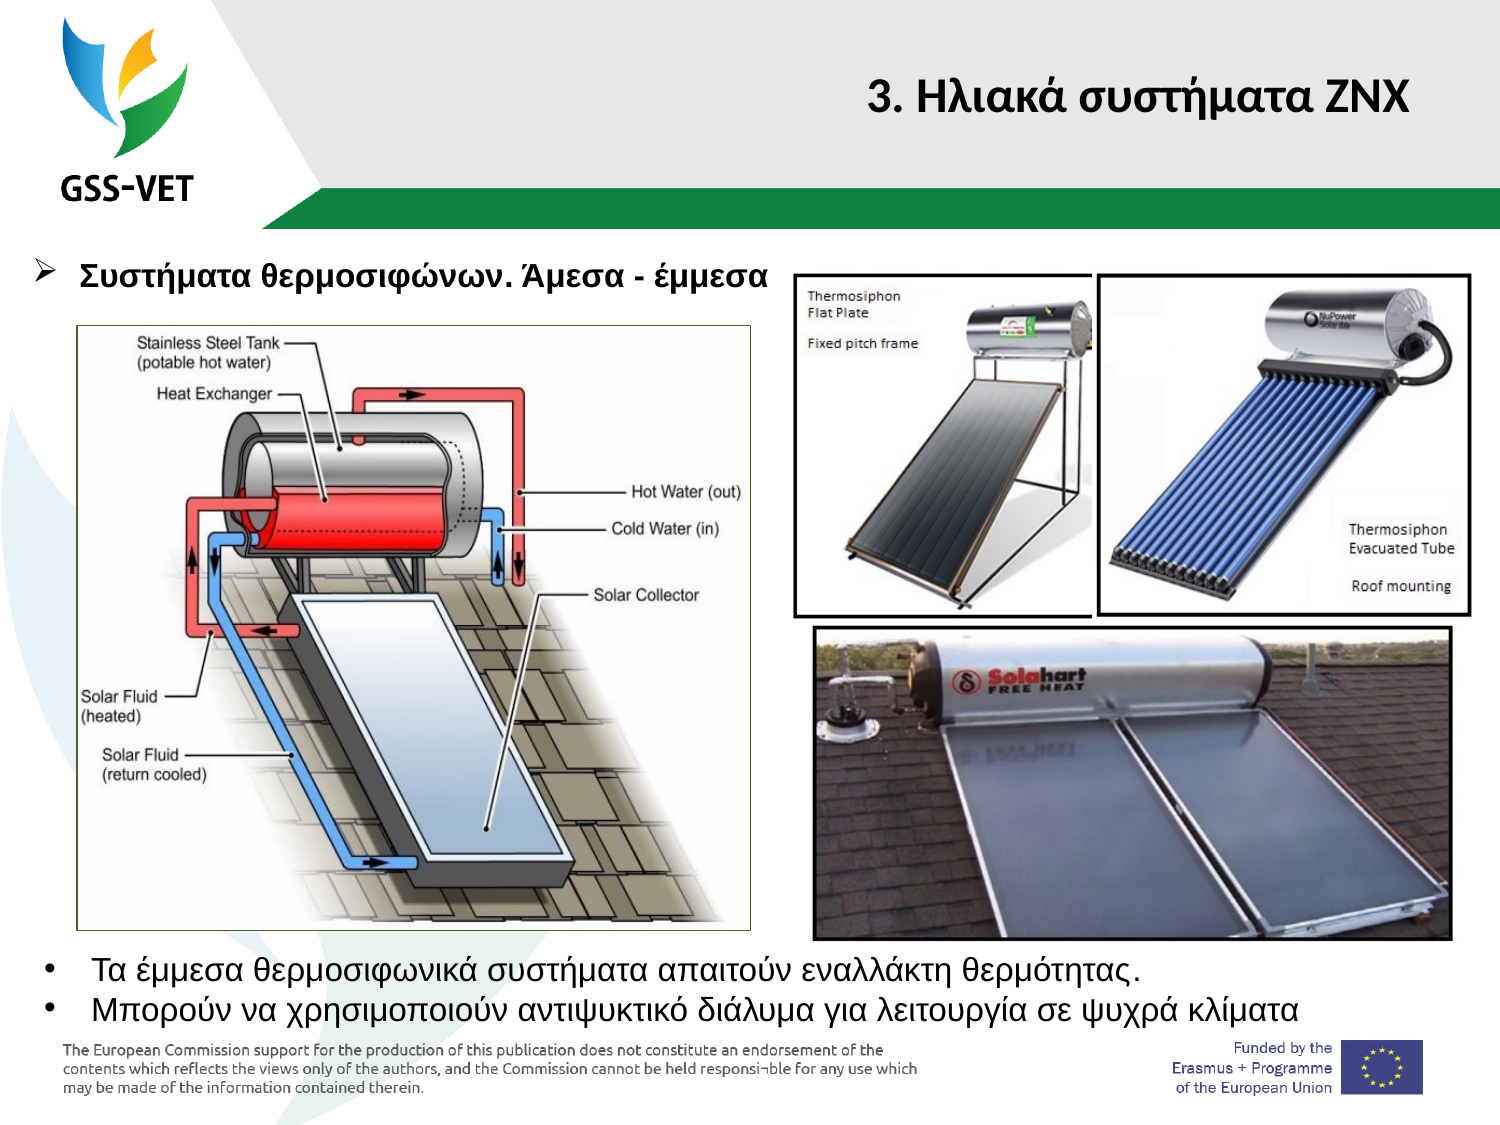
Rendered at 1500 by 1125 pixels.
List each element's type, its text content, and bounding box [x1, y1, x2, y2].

title 3. Ηλιακά συστήματα ΖΝΧ [324, 0, 1425, 185]
text_box Τα έμμεσα θερμοσιφωνικά συστήματα απαιτούν εναλλάκτη θερμότητας. Μπορούν να χρησιμοποιούν αντιψυκτικό διάλυμα για λειτουργία σε ψυχρά κλίματα [29, 940, 1447, 1035]
picture [0, 0, 1500, 1125]
text_box Συστήματα θερμοσιφώνων. Άμεσα - έμμεσα [17, 247, 831, 302]
